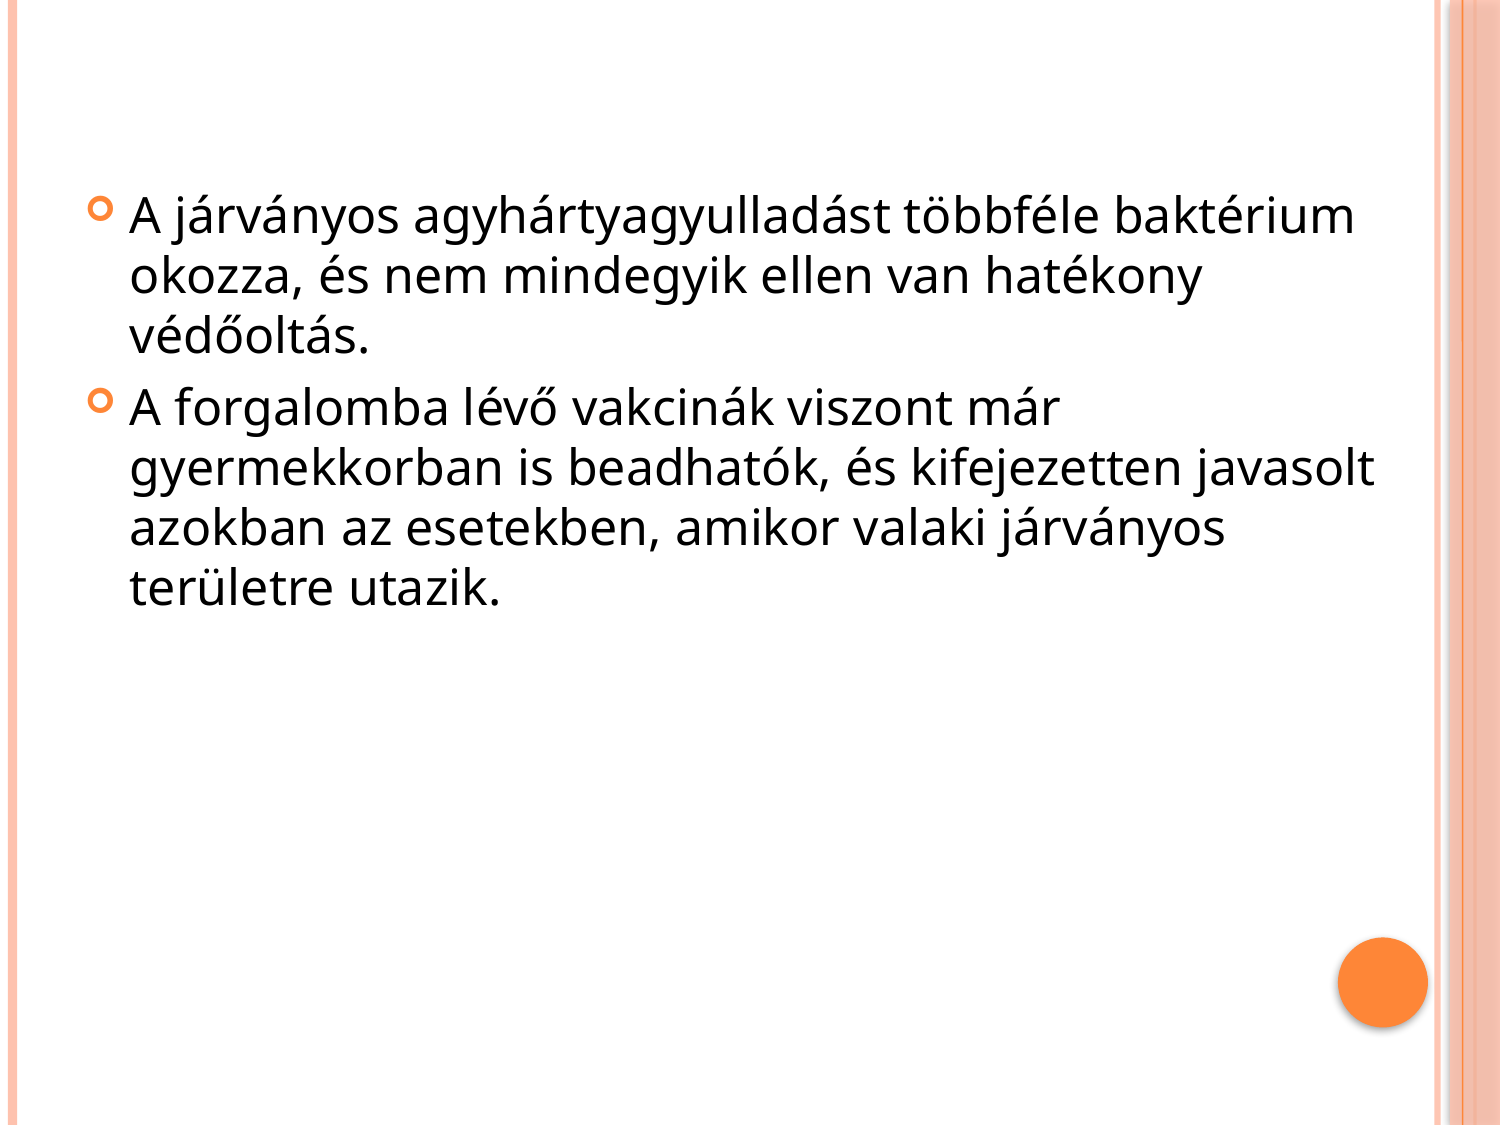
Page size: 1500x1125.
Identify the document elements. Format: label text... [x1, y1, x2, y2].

list A járványos agyhártyagyulladást többféle baktérium okozza, és nem mindegyik ellen van hatékony védőoltás. A forgalomba lévő vakcinák viszont már gyermekkorban is beadhatók, és kifejezetten javasolt azokban az esetekben, amikor valaki járványos területre utazik. [70, 175, 1421, 919]
